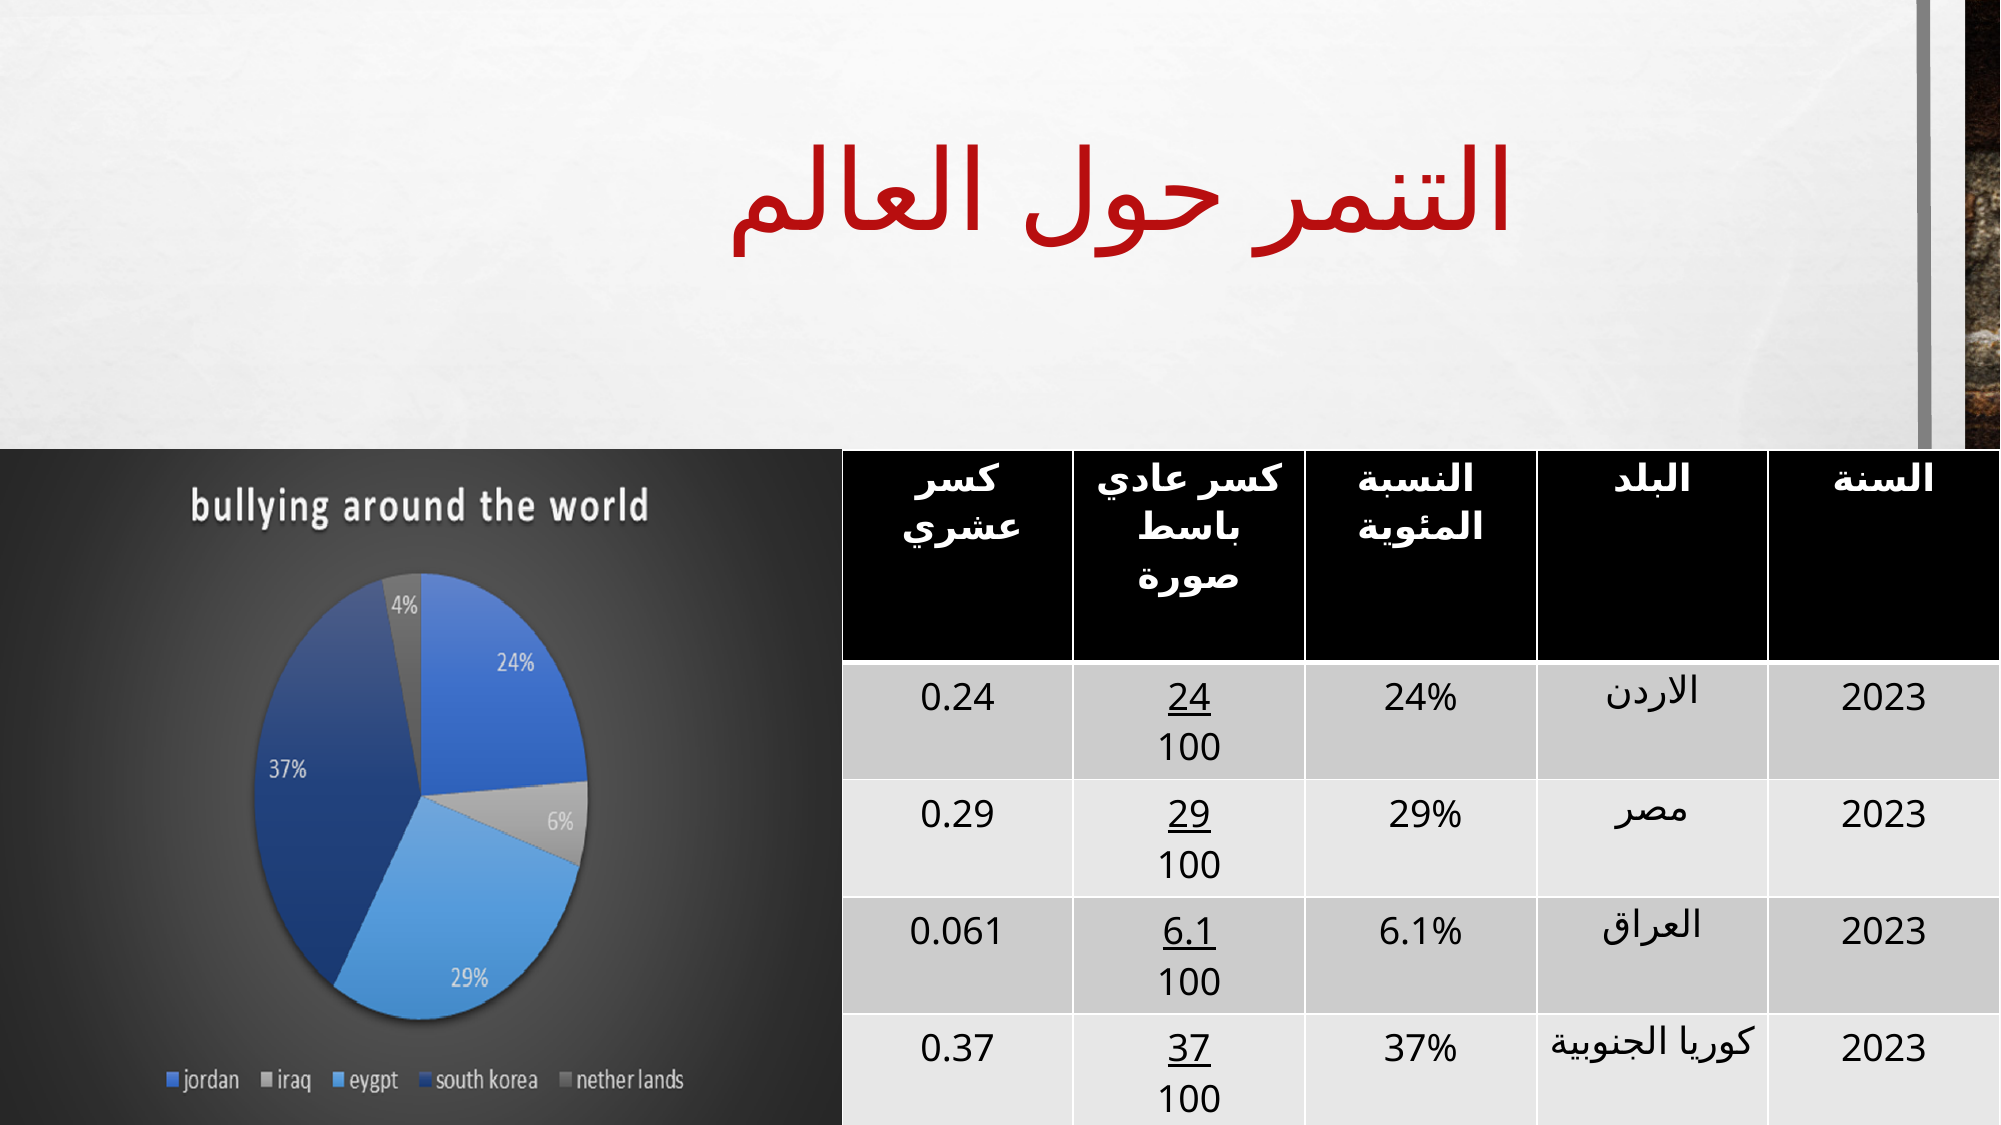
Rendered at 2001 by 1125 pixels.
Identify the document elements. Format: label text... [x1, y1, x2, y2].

table_header البلد [1538, 451, 1767, 660]
table_cell 24% [1306, 665, 1536, 779]
table_cell 2023 [1769, 1015, 1999, 1125]
table_cell كوريا الجنوبية [1538, 1015, 1767, 1125]
table_cell 0.37 [843, 1015, 1072, 1125]
table_header النسبة المئوية [1306, 451, 1536, 660]
table_header كسر عادي باسط صورة [1074, 451, 1304, 660]
table_cell 24 100 [1074, 665, 1304, 779]
table_cell الاردن [1538, 665, 1767, 779]
table_cell 6.1 100 [1074, 898, 1304, 1013]
table_cell 6.1% [1306, 898, 1536, 1013]
table_cell 0.29 [843, 780, 1072, 896]
title التنمر حول العالم [300, 50, 1944, 338]
table_cell 0.24 [843, 665, 1072, 779]
picture [1966, 0, 2000, 449]
table_cell العراق [1538, 898, 1767, 1013]
table_cell مصر [1538, 780, 1767, 896]
table_cell 2023 [1769, 780, 1999, 896]
table_cell 37% [1306, 1015, 1536, 1125]
table_cell 2023 [1769, 898, 1999, 1013]
table_cell 29% [1306, 780, 1536, 896]
table_cell 37 100 [1074, 1015, 1304, 1125]
table_cell 29 100 [1074, 780, 1304, 896]
table_header كسر عشري [843, 451, 1072, 660]
picture [0, 449, 842, 1125]
table_cell 2023 [1769, 665, 1999, 779]
table_cell 0.061 [843, 898, 1072, 1013]
table_header السنة [1769, 451, 1999, 660]
